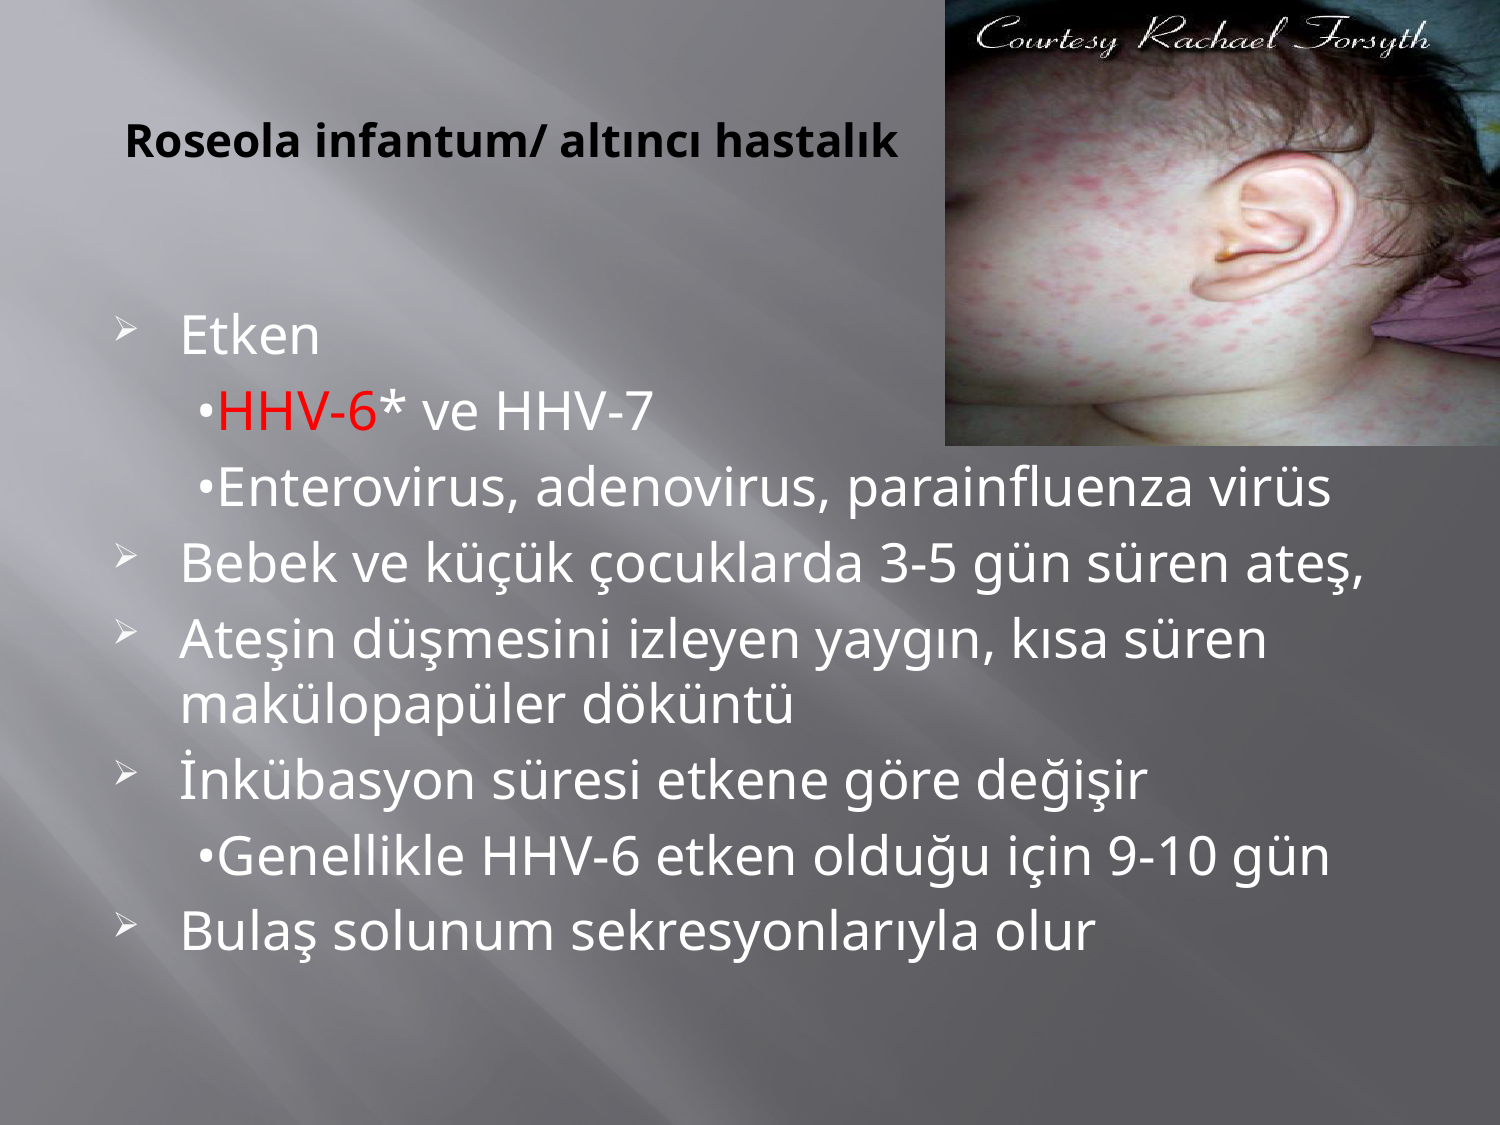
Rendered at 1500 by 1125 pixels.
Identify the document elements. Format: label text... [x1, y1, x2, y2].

title Roseola infantum/ altıncı hastalık [75, 45, 945, 233]
list Etken •HHV-6* ve HHV-7 •Enterovirus, adenovirus, parainfluenza virüs Bebek ve küçük çocuklarda 3-5 gün süren ateş, Ateşin düşmesini izleyen yaygın, kısa süren makülopapüler döküntü İnkübasyon süresi etkene göre değişir •Genellikle HHV-6 etken olduğu için 9-10 gün Bulaş solunum sekresyonlarıyla olur [75, 292, 1425, 1005]
picture [945, 0, 1500, 446]
